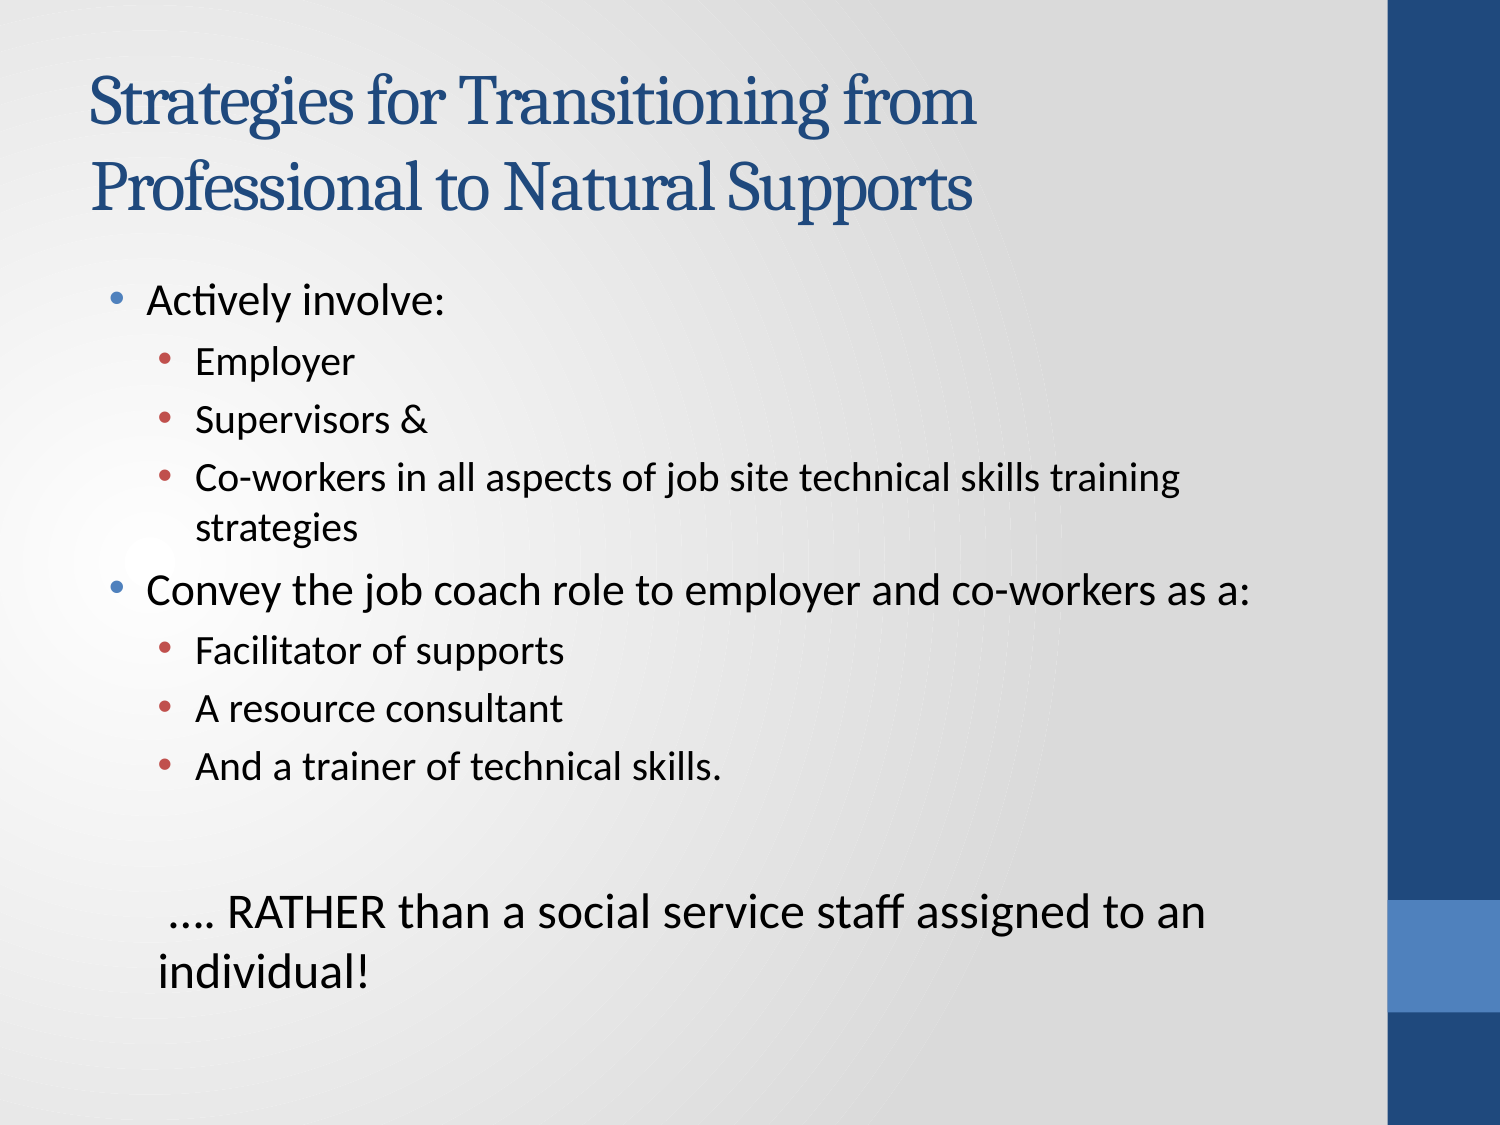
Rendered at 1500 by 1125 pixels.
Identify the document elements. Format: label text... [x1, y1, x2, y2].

title Strategies for Transitioning from Professional to Natural Supports [75, 45, 1325, 233]
list Actively involve: Employer Supervisors & Co-workers in all aspects of job site technical skills training strategies Convey the job coach role to employer and co-workers as a: Facilitator of supports A resource consultant And a trainer of technical skills. …. RATHER than a social service staff assigned to an individual! [75, 262, 1325, 1050]
